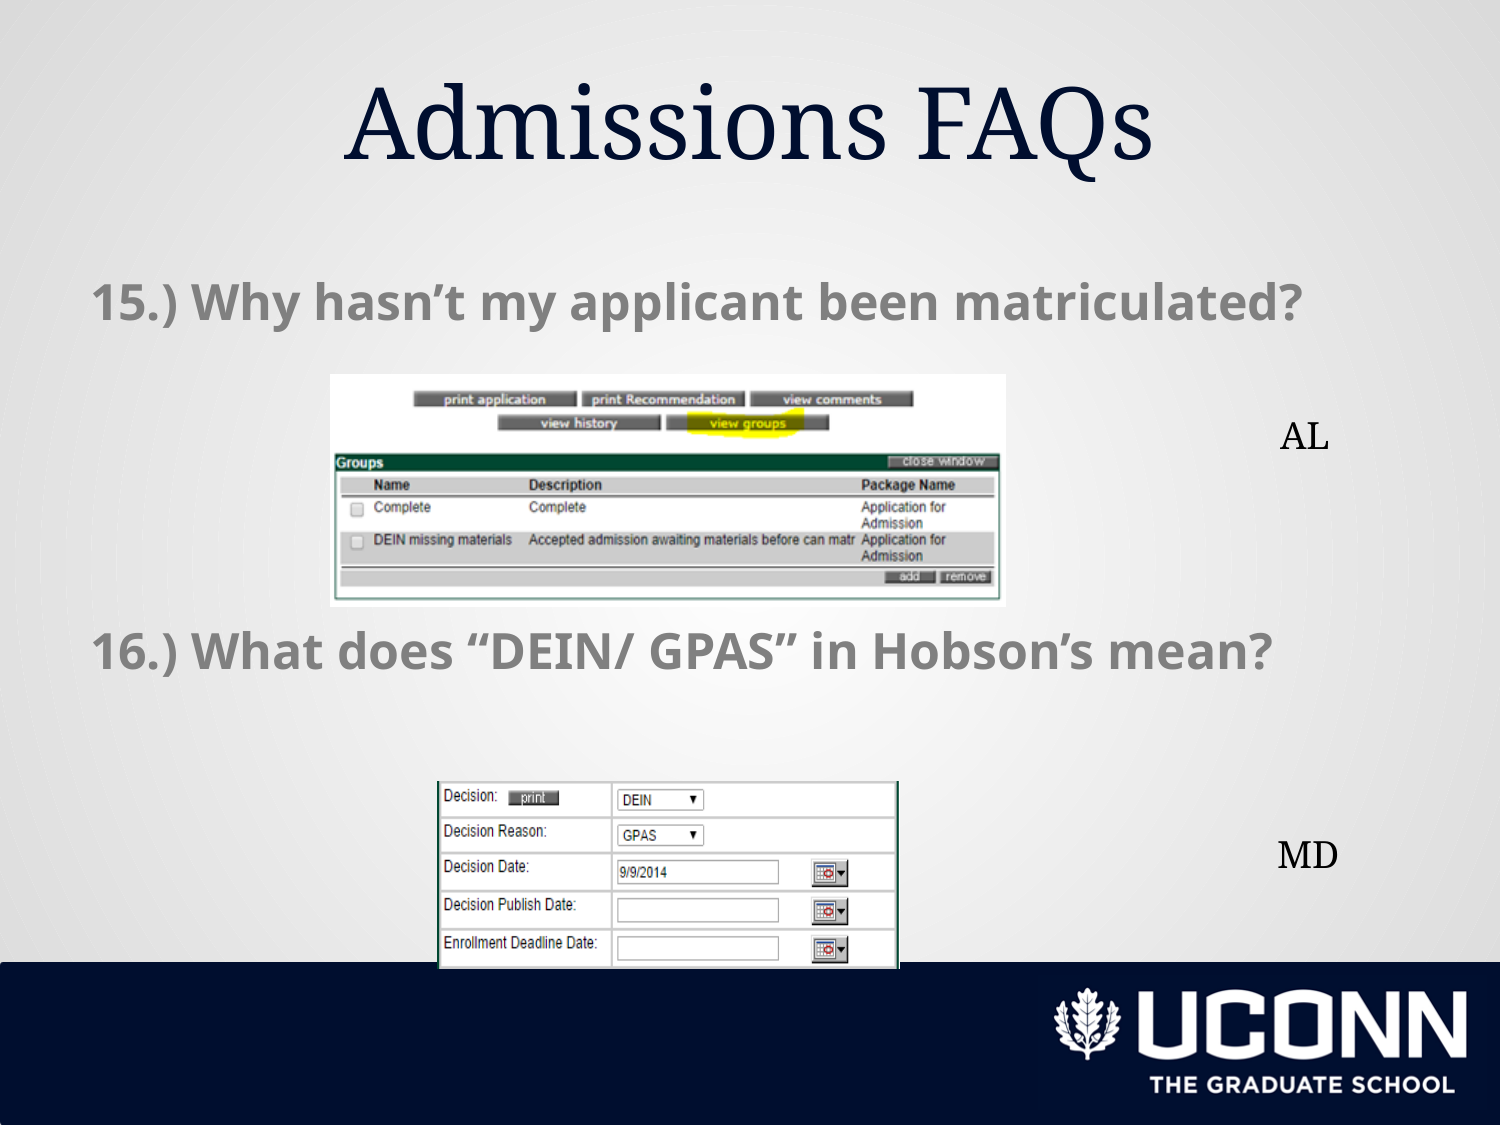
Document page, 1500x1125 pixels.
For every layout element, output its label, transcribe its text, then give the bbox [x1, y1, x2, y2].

picture [437, 781, 901, 970]
picture [0, 962, 1500, 1125]
title Admissions FAQs [75, 50, 1425, 188]
text_box MD [1262, 823, 1400, 884]
picture [329, 374, 1006, 607]
text_box AL [1265, 404, 1441, 465]
list 15.) Why hasn’t my applicant been matriculated? 16.) What does “DEIN/ GPAS” in Hobson’s mean? [75, 262, 1425, 1005]
